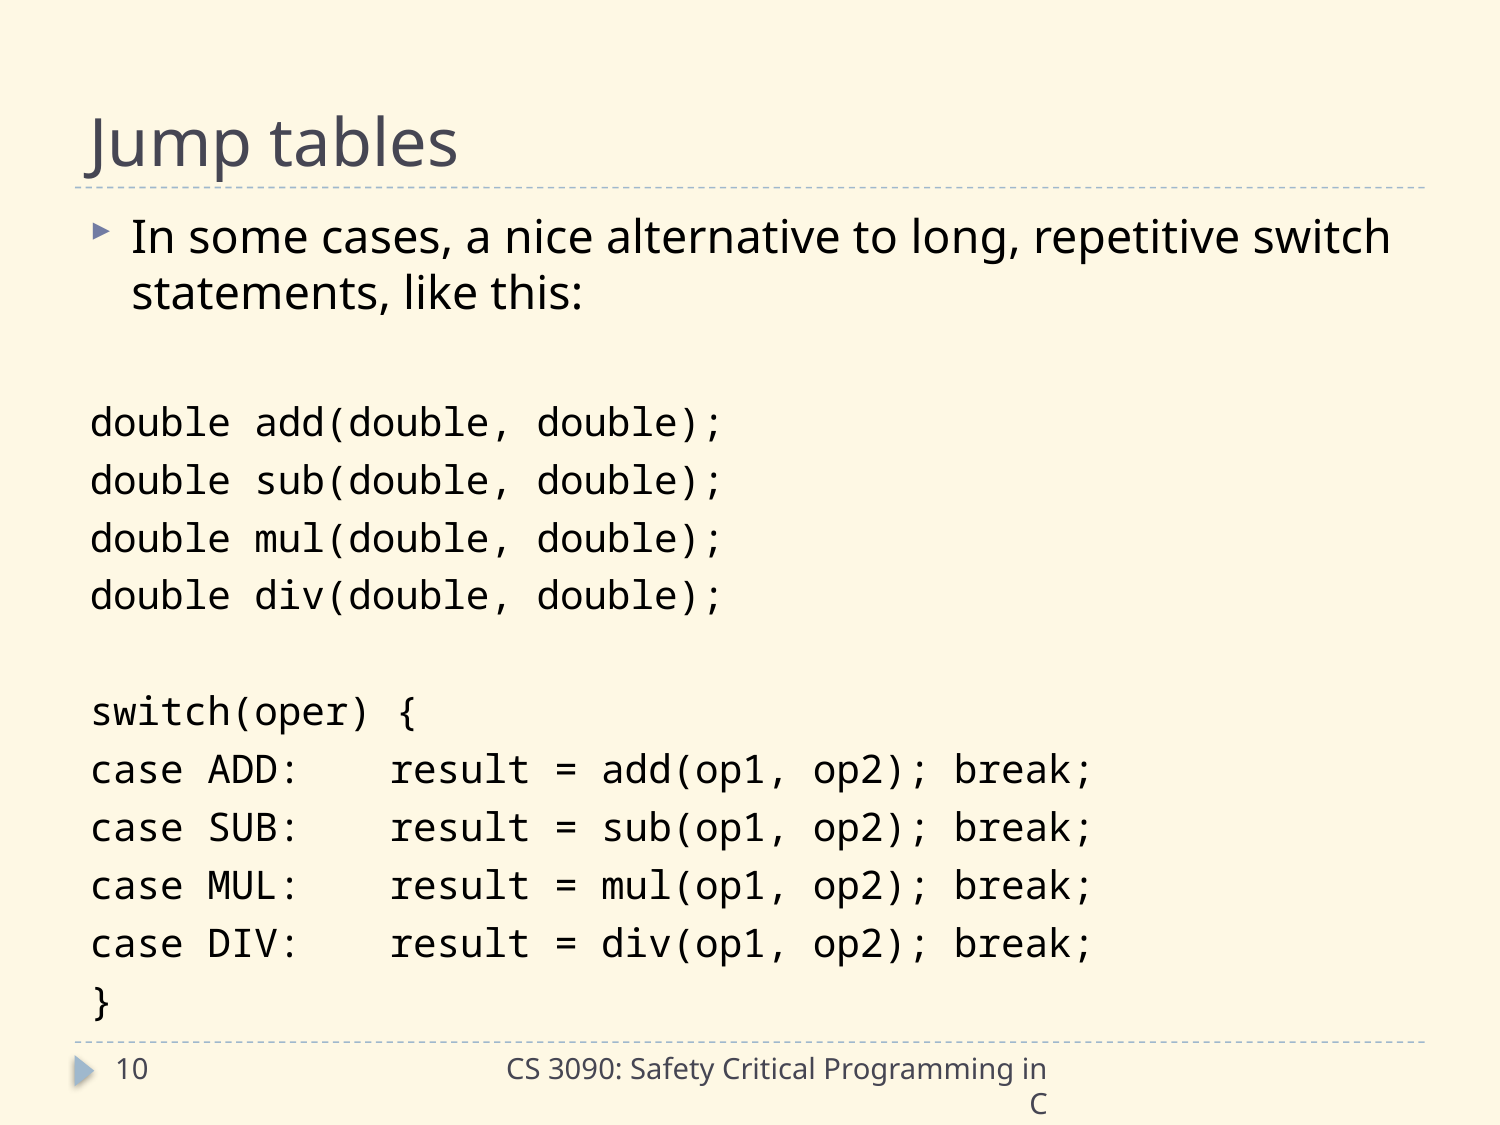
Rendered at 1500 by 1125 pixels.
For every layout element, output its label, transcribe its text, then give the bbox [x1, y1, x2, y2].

title Jump tables [75, 24, 1425, 188]
footer CS 3090: Safety Critical Programming in C [475, 1042, 1063, 1103]
list In some cases, a nice alternative to long, repetitive switch statements, like this: double add(double, double); double sub(double, double); double mul(double, double); double div(double, double); switch(oper) { case ADD: result = add(op1, op2); break; case SUB: result = sub(op1, op2); break; case MUL: result = mul(op1, op2); break; case DIV: result = div(op1, op2); break; } [75, 200, 1425, 1038]
slide_number 10 [100, 1042, 426, 1103]
